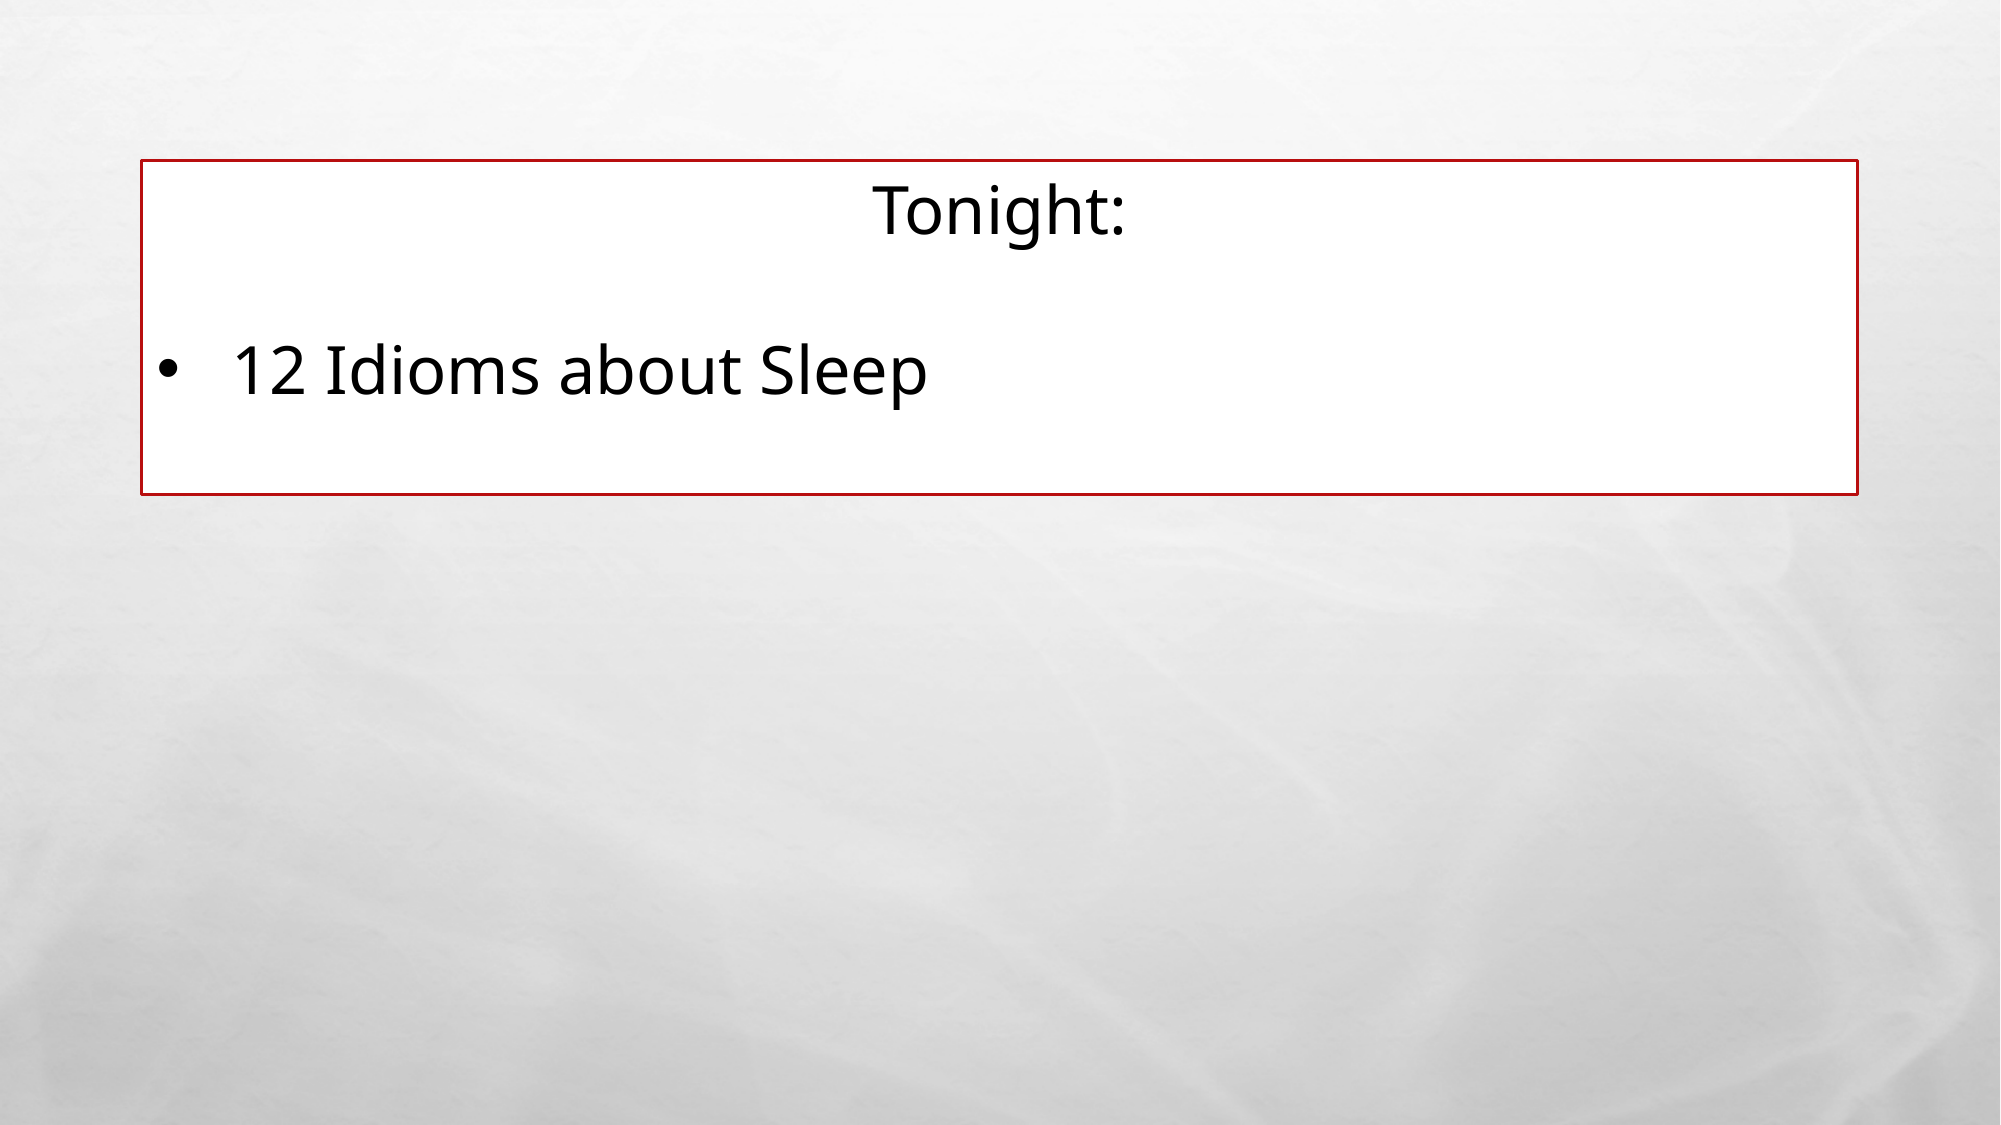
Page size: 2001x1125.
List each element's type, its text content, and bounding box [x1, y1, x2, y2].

text_box Tonight: 12 Idioms about Sleep [140, 159, 1859, 496]
